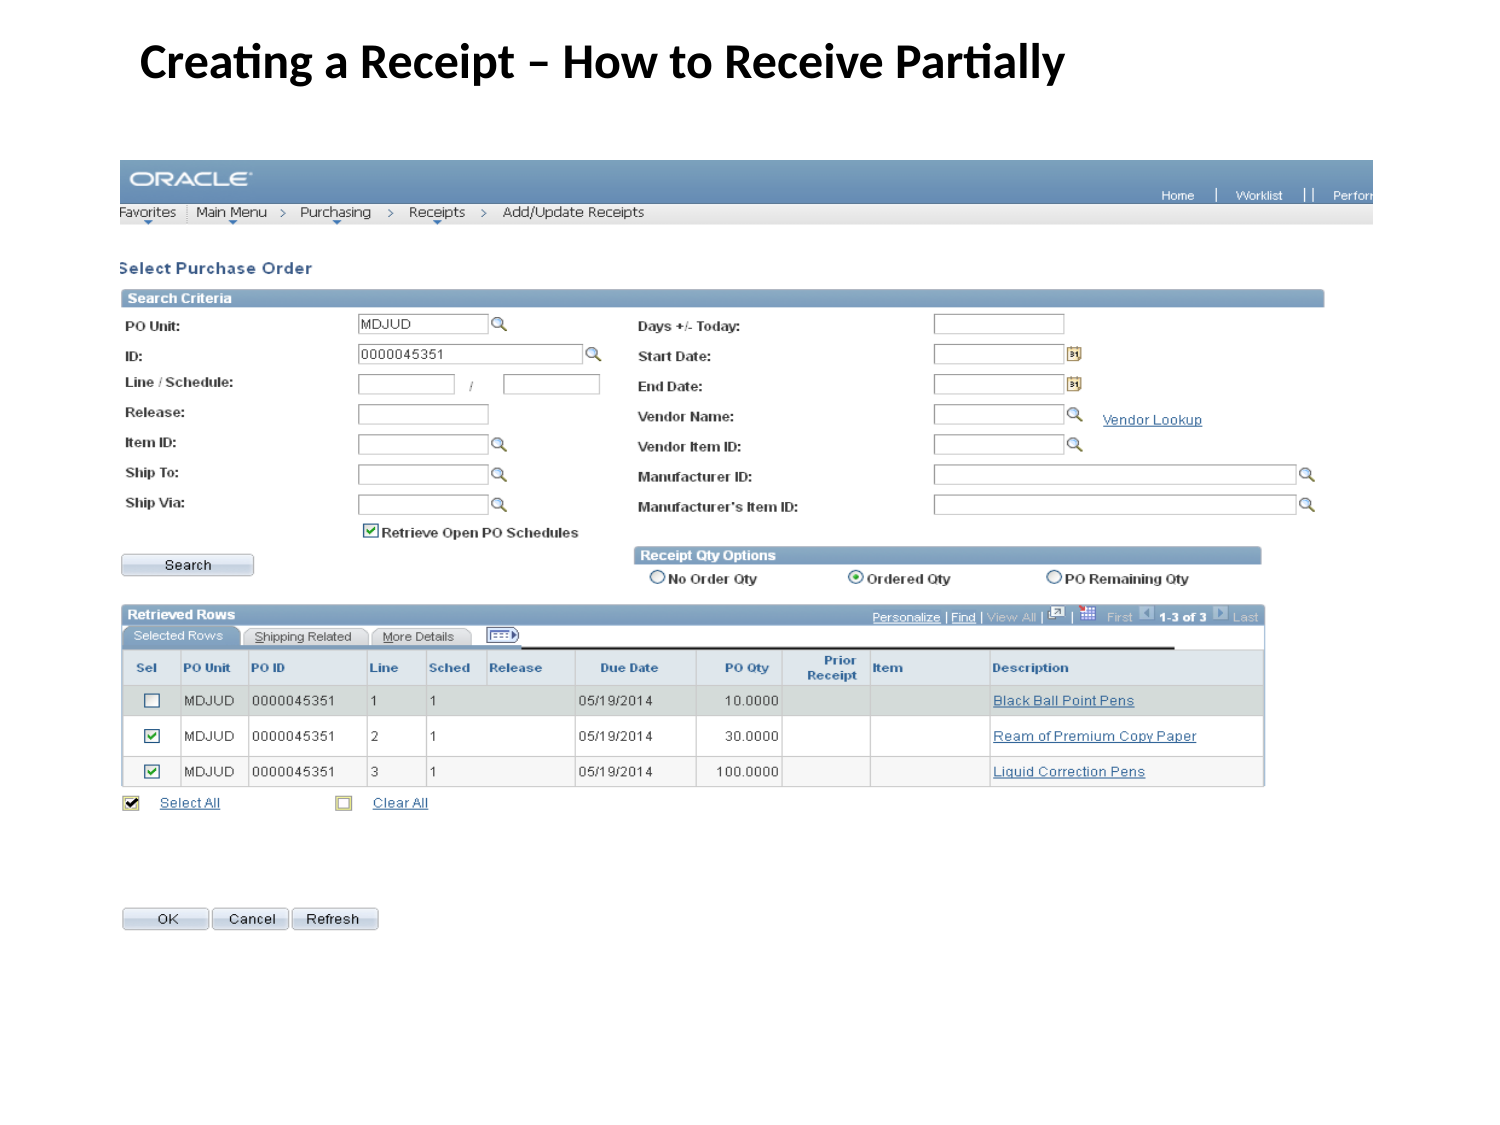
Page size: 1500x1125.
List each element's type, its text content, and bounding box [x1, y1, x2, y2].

picture [120, 160, 1373, 955]
title Creating a Receipt – How to Receive Partially [125, 4, 1213, 113]
